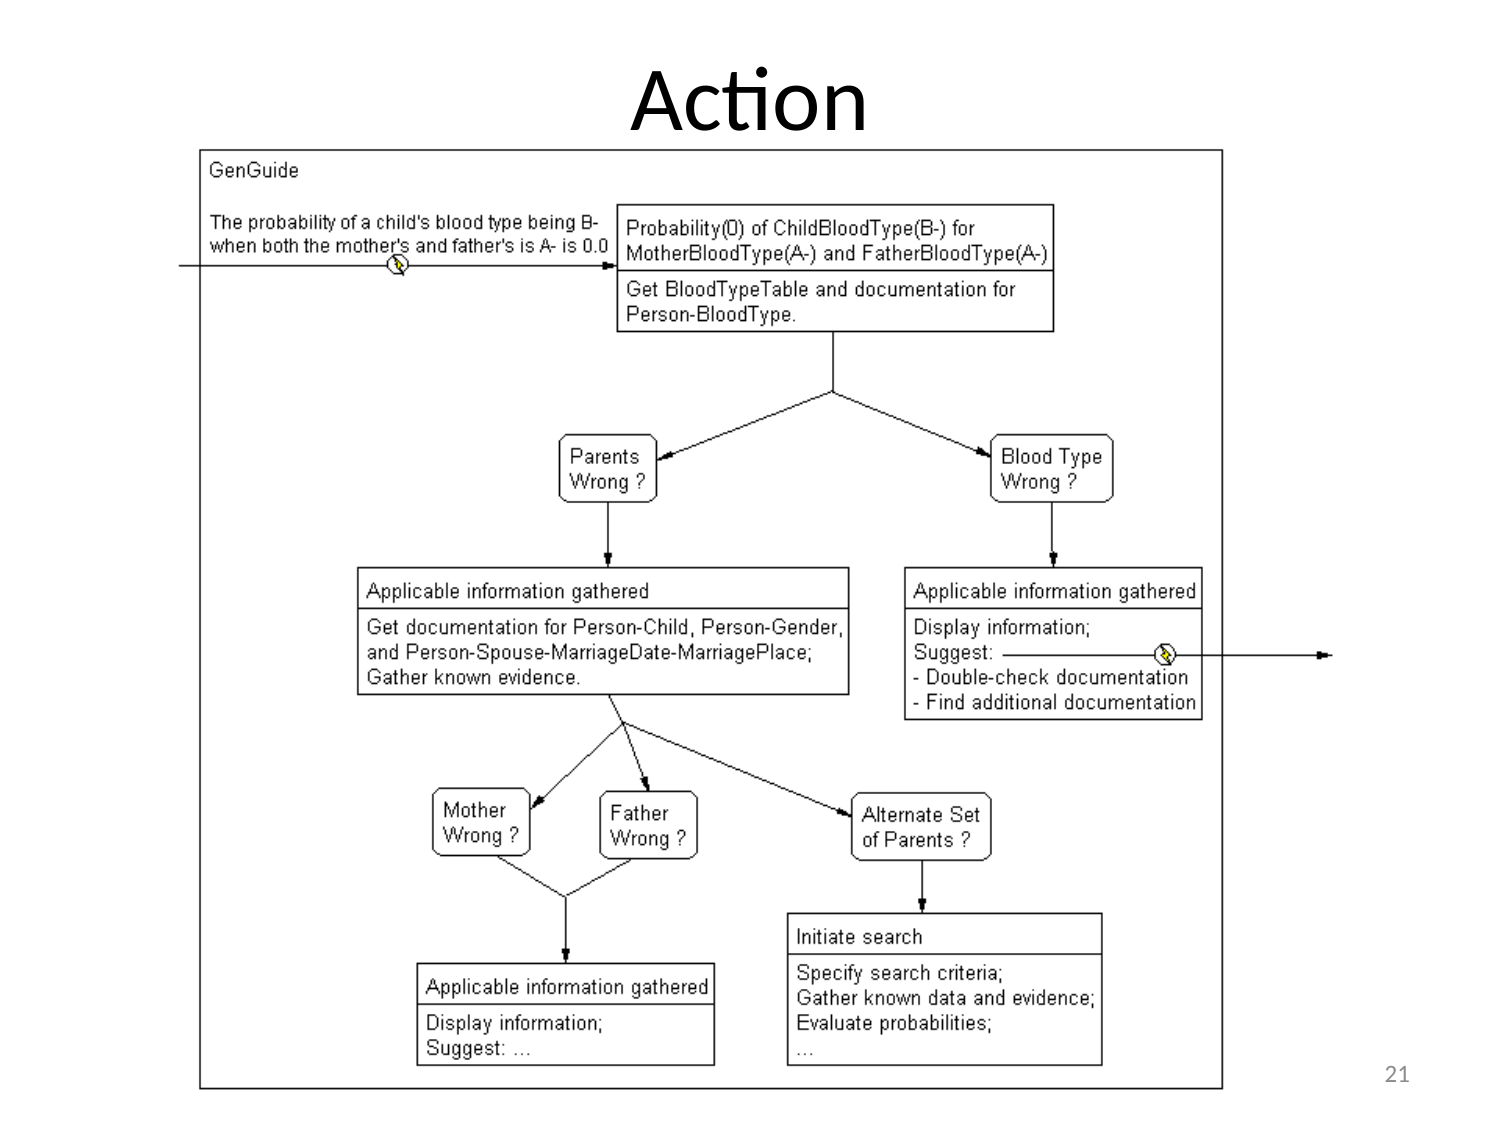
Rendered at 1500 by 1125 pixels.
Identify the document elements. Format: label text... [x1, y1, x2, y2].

title Action [75, 0, 1425, 188]
picture [162, 137, 1340, 1110]
slide_number 21 [1343, 1042, 1425, 1103]
